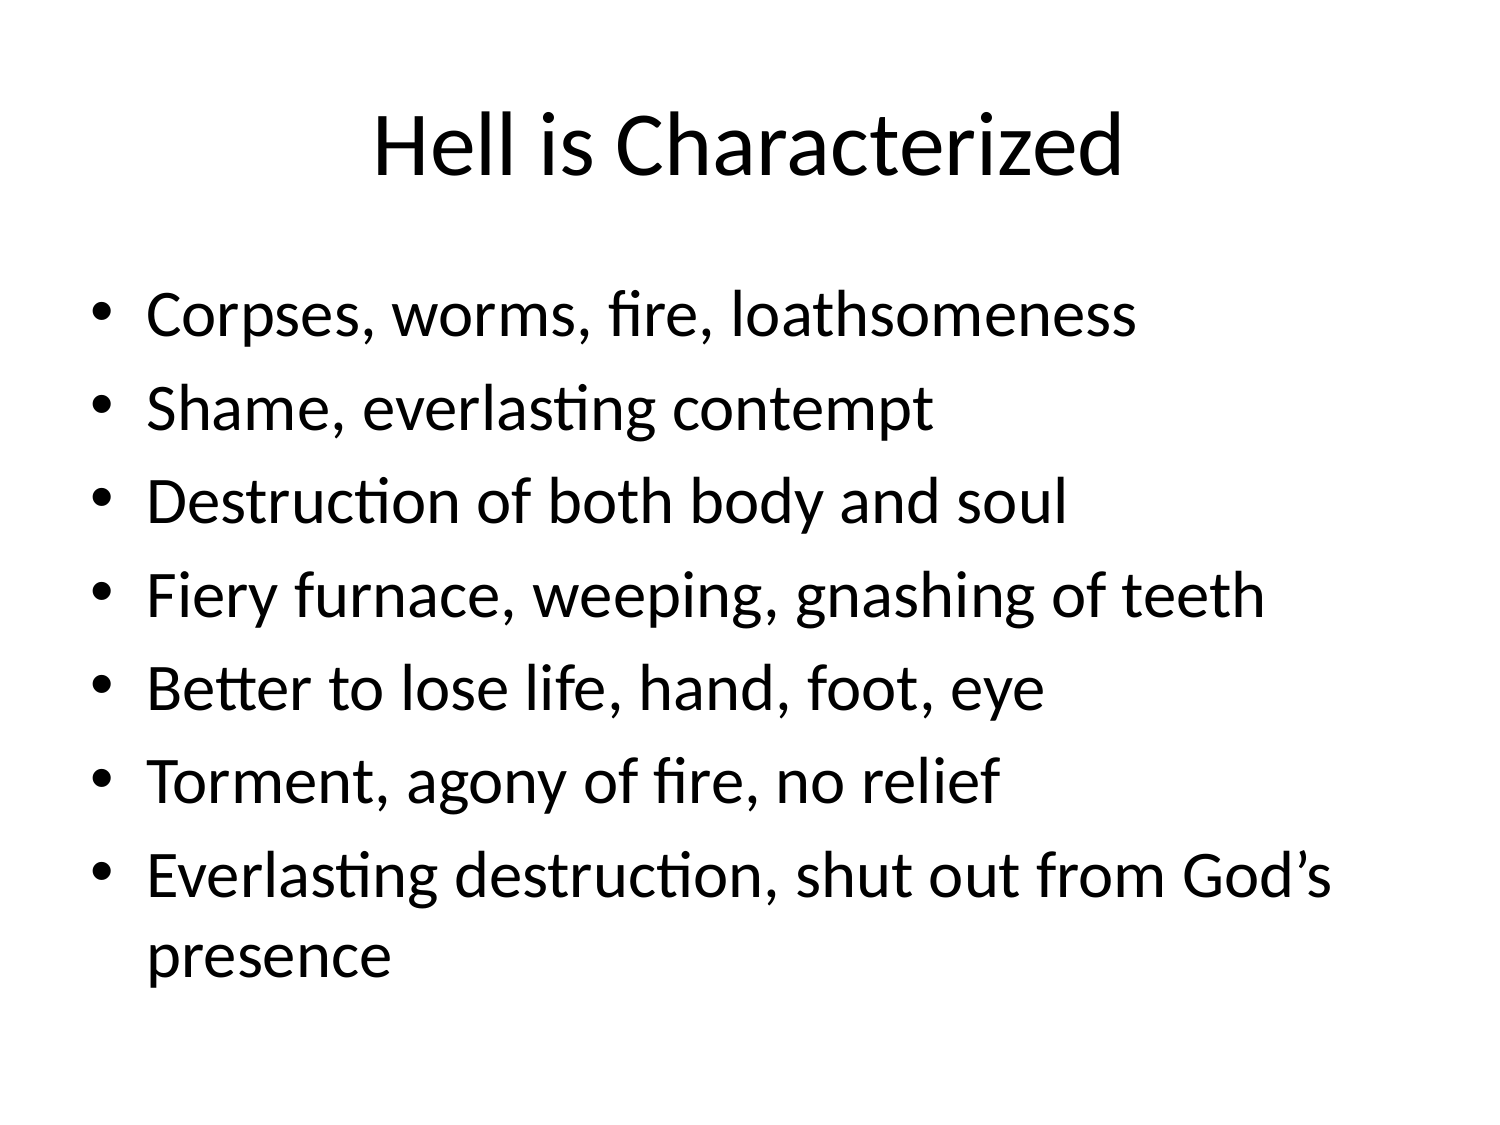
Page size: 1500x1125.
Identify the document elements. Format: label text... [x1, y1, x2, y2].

list Corpses, worms, fire, loathsomeness Shame, everlasting contempt Destruction of both body and soul Fiery furnace, weeping, gnashing of teeth Better to lose life, hand, foot, eye Torment, agony of fire, no relief Everlasting destruction, shut out from God’s presence [75, 262, 1425, 1005]
title Hell is Characterized [75, 45, 1425, 233]
